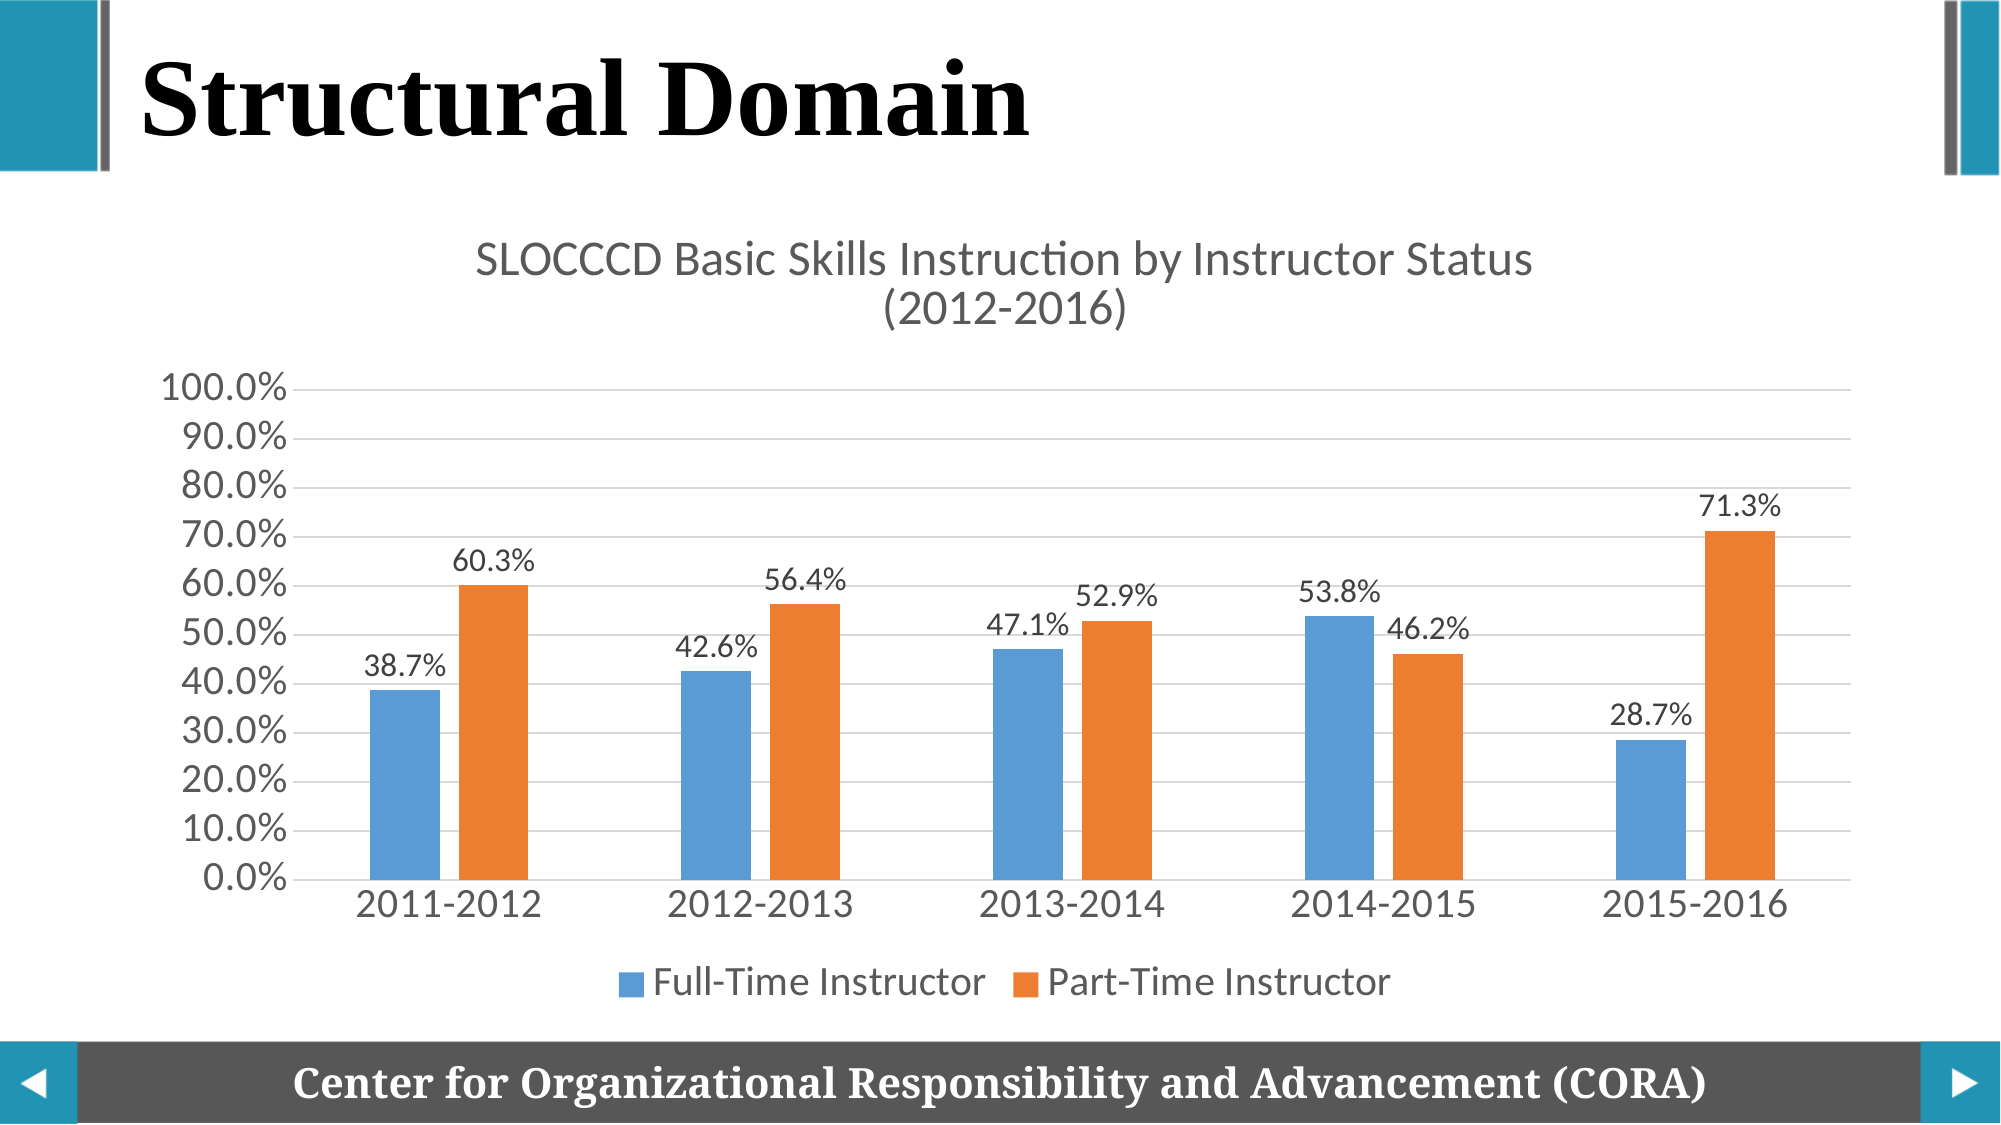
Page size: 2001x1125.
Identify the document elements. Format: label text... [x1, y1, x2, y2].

chart [124, 198, 1887, 1015]
picture [1943, 0, 2001, 177]
list Structural Domain [124, 32, 1977, 179]
picture [0, 1040, 2001, 1125]
picture [0, 0, 111, 173]
